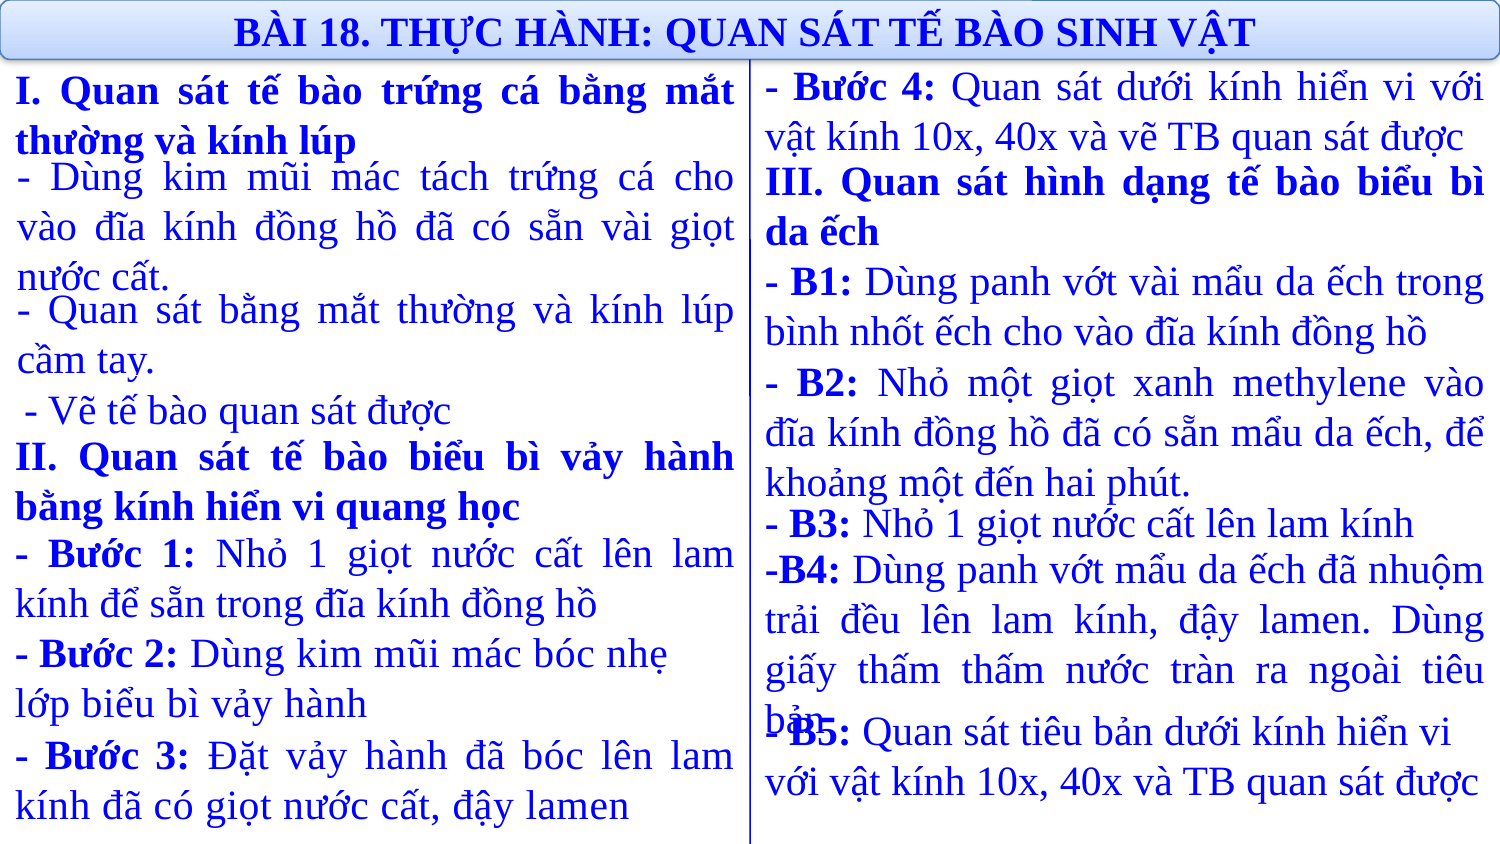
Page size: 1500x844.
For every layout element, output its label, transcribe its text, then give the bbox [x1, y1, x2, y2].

text_box II. Quan sát tế bào biểu bì vảy hành bằng kính hiển vi quang học [0, 421, 749, 518]
text_box - Vẽ tế bào quan sát được [0, 375, 749, 421]
text_box - Bước 1: Nhỏ 1 giọt nước cất lên lam kính để sẵn trong đĩa kính đồng hồ [0, 518, 749, 618]
text_box - B1: Dùng panh vớt vài mẩu da ếch trong bình nhốt ếch cho vào đĩa kính đồng hồ [749, 246, 1500, 346]
text_box I. Quan sát tế bào trứng cá bằng mắt thường và kính lúp [0, 63, 749, 171]
text_box - B2: Nhỏ một giọt xanh methylene vào đĩa kính đồng hồ đã có sẵn mẩu da ếch, để khoảng một đến hai phút. [749, 346, 1500, 488]
text_box -B4: Dùng panh vớt mẩu da ếch đã nhuộm trải đều lên lam kính, đậy lamen. Dùng giấy thấm thấm nước tràn ra ngoài tiêu bản [749, 534, 1500, 696]
text_box - Dùng kim mũi mác tách trứng cá cho vào đĩa kính đồng hồ đã có sẵn vài giọt nước cất. [0, 171, 749, 306]
text_box - Quan sát bằng mắt thường và kính lúp cầm tay. [0, 306, 749, 375]
text_box - B3: Nhỏ 1 giọt nước cất lên lam kính [749, 488, 1500, 534]
text_box - Bước 3: Đặt vảy hành đã bóc lên lam kính đã có giọt nước cất, đậy lamen [0, 720, 750, 835]
text_box - Bước 4: Quan sát dưới kính hiển vi với vật kính 10x, 40x và vẽ TB quan sát được [749, 51, 1500, 146]
text_box - B5: Quan sát tiêu bản dưới kính hiển vi với vật kính 10x, 40x và TB quan sát được [749, 696, 1500, 812]
text_box BÀI 18. THỰC HÀNH: QUAN SÁT TẾ BÀO SINH VẬT [0, 0, 1500, 61]
text_box - Bước 2: Dùng kim mũi mác bóc nhẹ lớp biểu bì vảy hành [0, 618, 749, 720]
text_box III. Quan sát hình dạng tế bào biểu bì da ếch [749, 146, 1500, 246]
